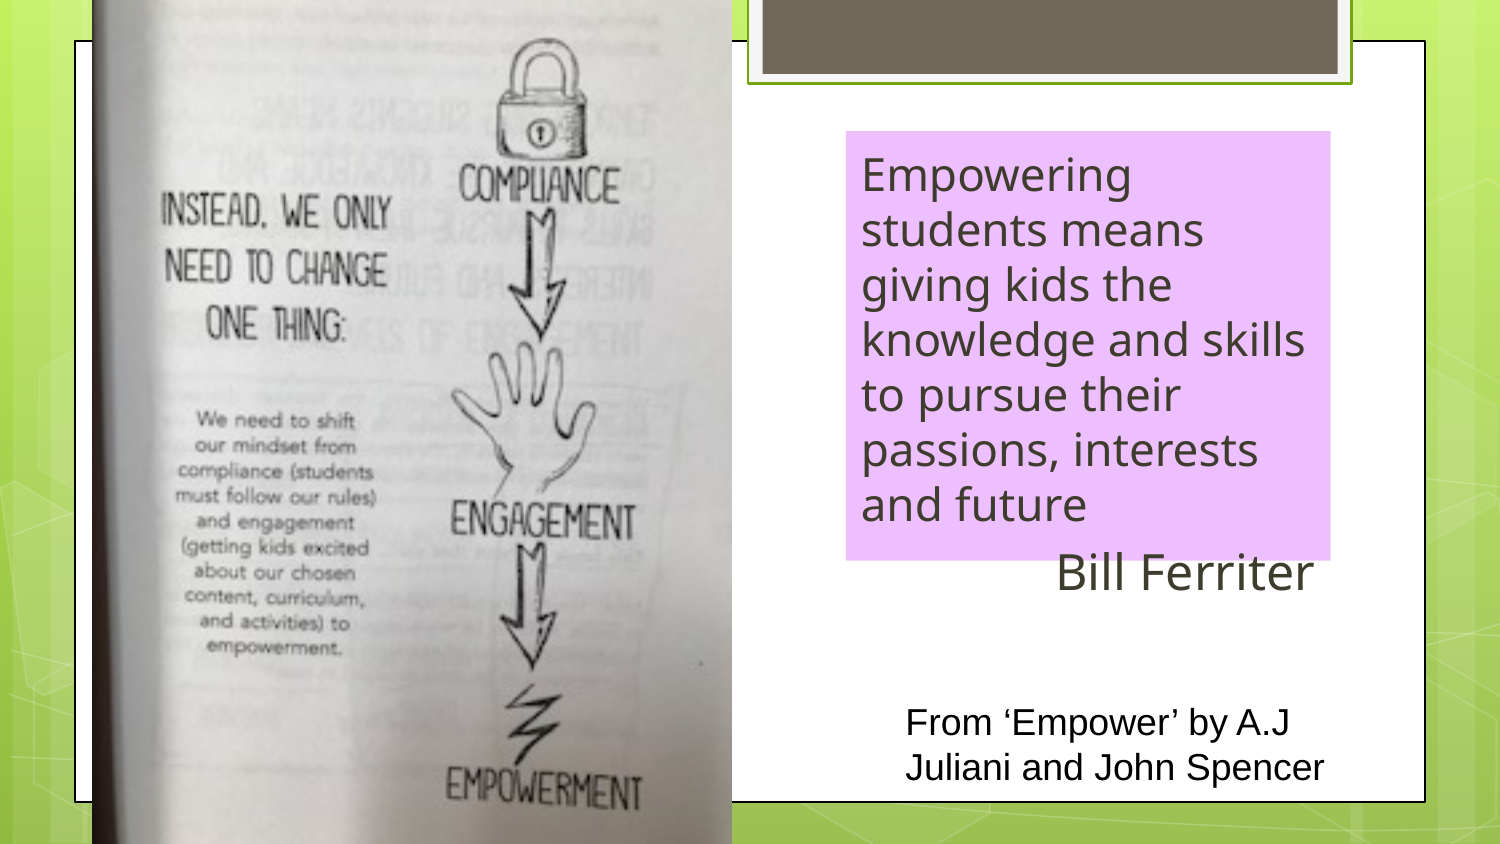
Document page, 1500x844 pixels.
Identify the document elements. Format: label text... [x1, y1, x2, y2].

text_box From ‘Empower’ by A.J Juliani and John Spencer [890, 682, 1386, 776]
list Empowering students means giving kids the knowledge and skills to pursue their passions, interests and future Bill Ferriter [845, 131, 1331, 561]
picture [92, 0, 733, 844]
